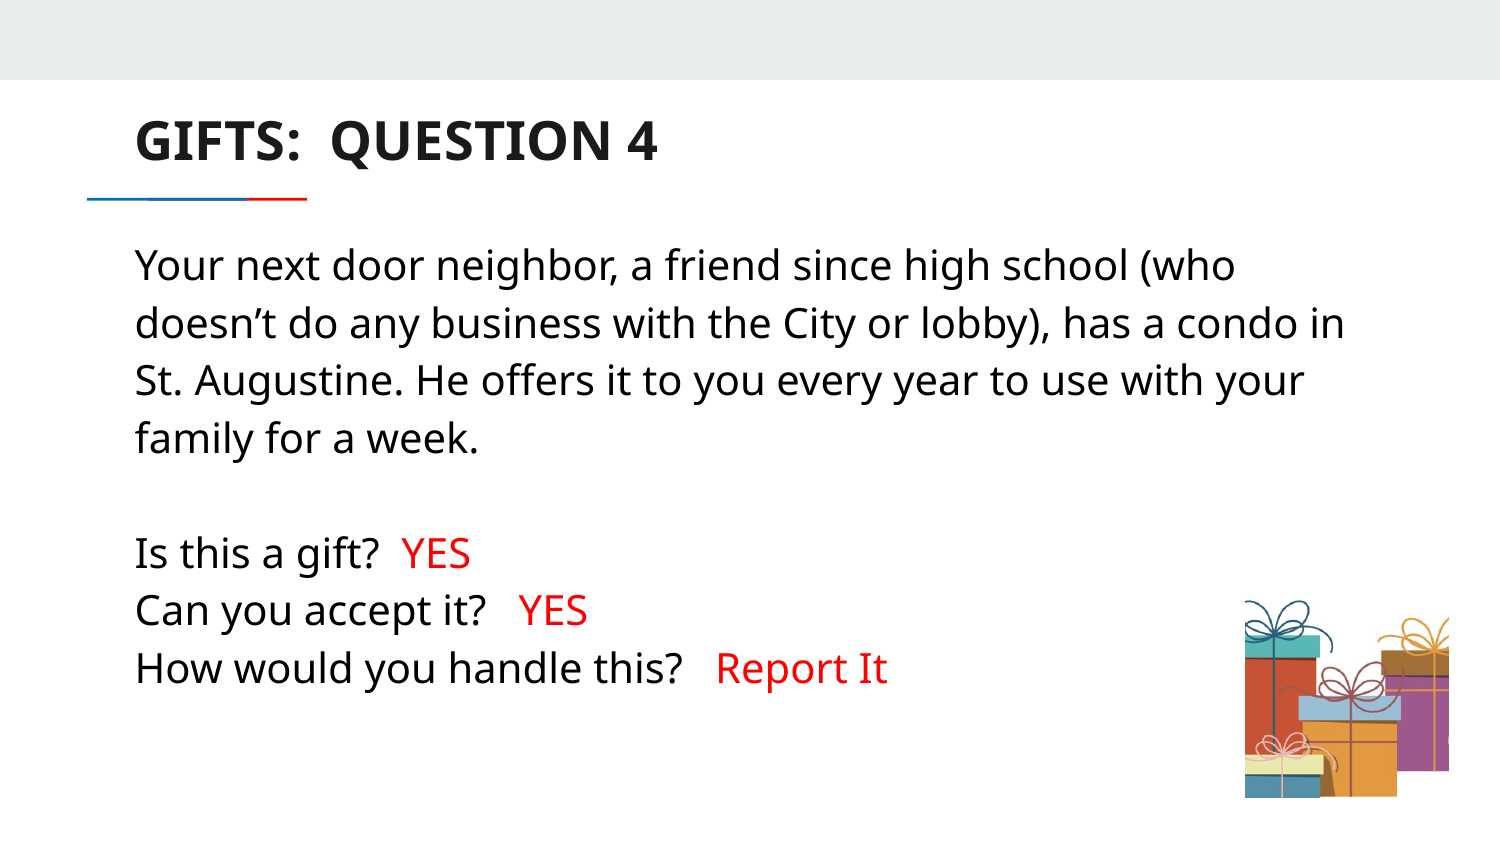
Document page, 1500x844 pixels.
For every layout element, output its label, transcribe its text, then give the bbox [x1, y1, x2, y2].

title Gifts: Question 4 [119, 91, 1381, 180]
picture [1245, 594, 1449, 798]
list Your next door neighbor, a friend since high school (who doesn’t do any business with the City or lobby), has a condo in St. Augustine. He offers it to you every year to use with your family for a week. Is this a gift? YES Can you accept it? YES How would you handle this? Report It [119, 216, 1381, 588]
